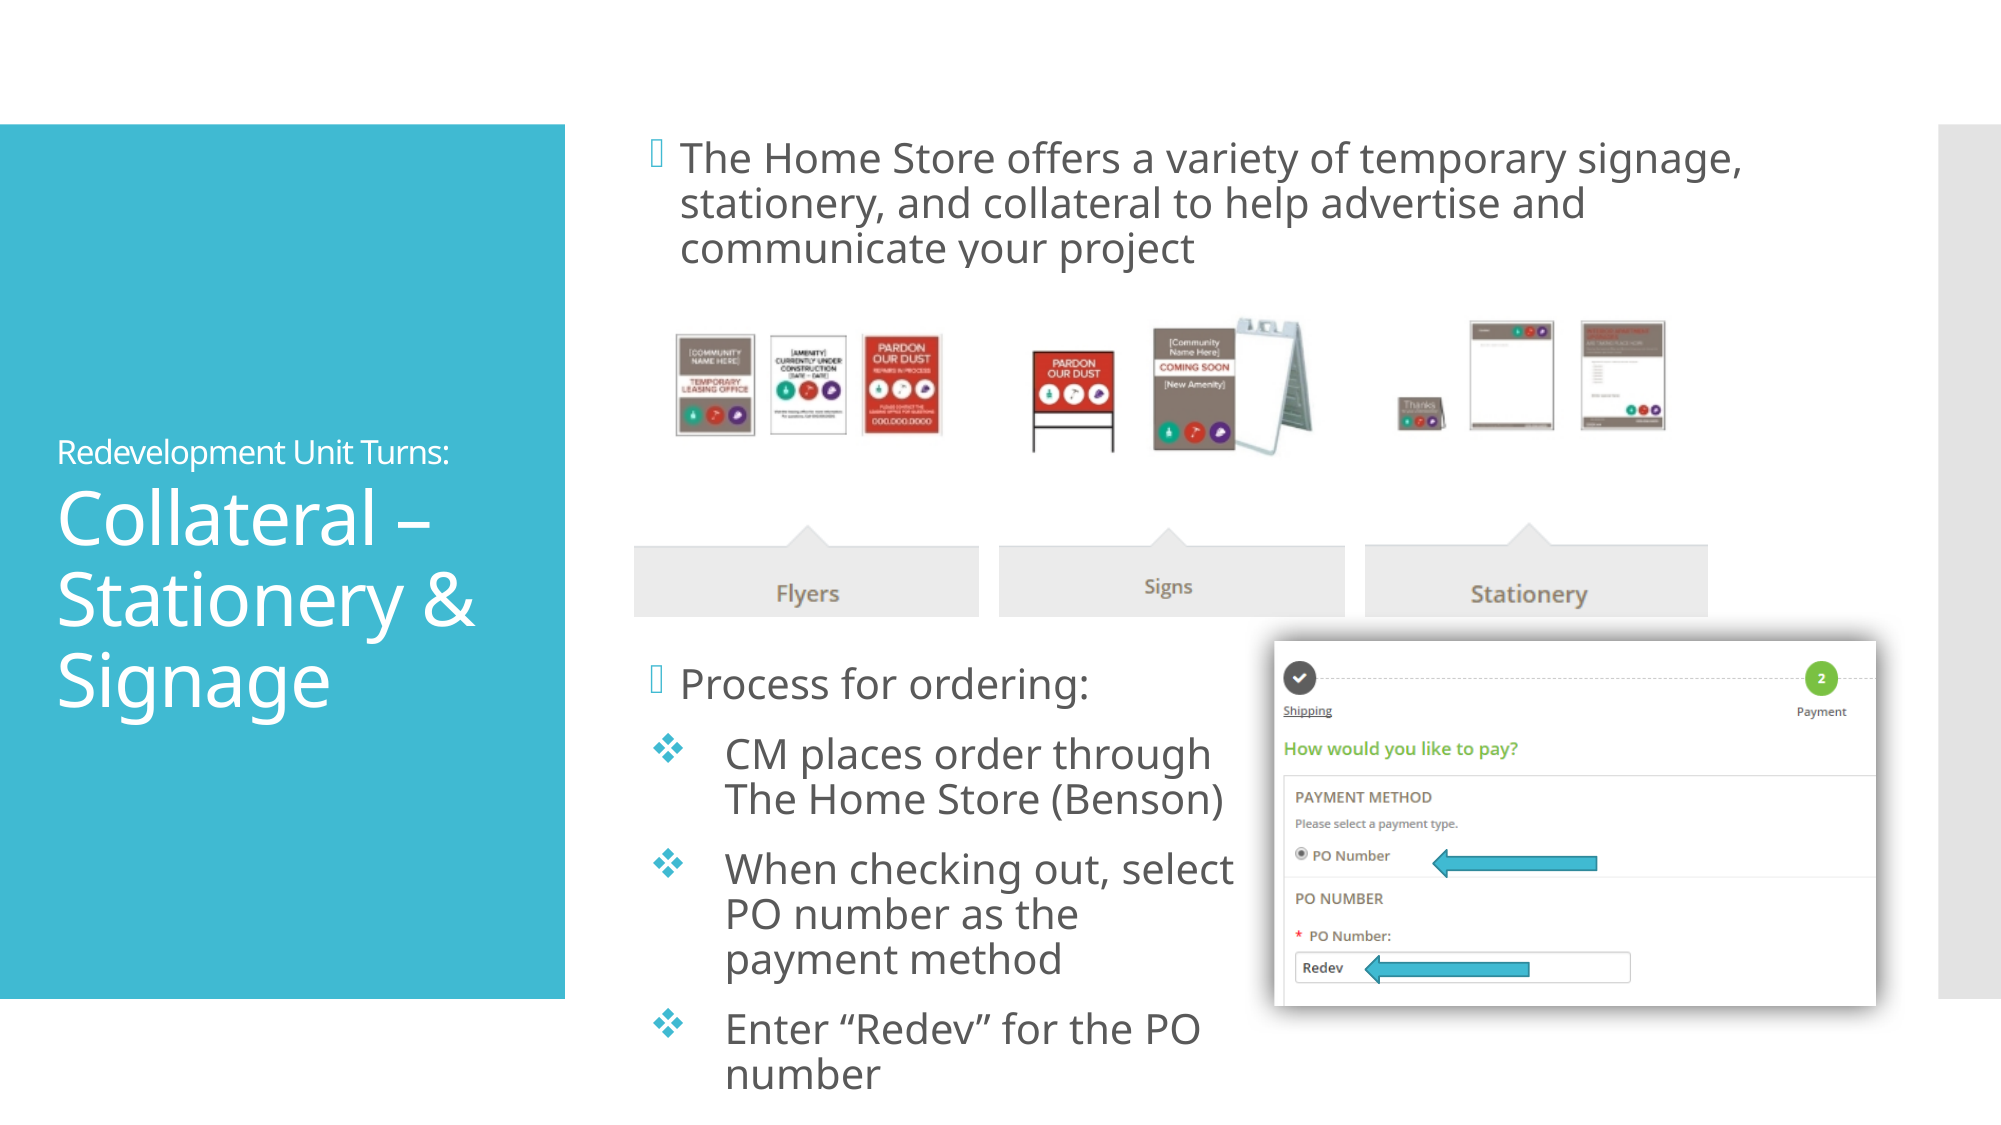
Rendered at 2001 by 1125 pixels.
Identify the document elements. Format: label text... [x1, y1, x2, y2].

picture [1364, 294, 1708, 617]
text_box Process for ordering: CM places order through The Home Store (Benson) When checking out, select PO number as the payment method Enter “Redev” for the PO number [634, 656, 1250, 1106]
picture [998, 308, 1346, 617]
picture [634, 268, 980, 617]
list The Home Store offers a variety of temporary signage, stationery, and collateral to help advertise and communicate your project [634, 141, 1835, 269]
picture [1274, 641, 1877, 1006]
title Redevelopment Unit Turns: Collateral – Stationery & Signage [41, 184, 525, 940]
